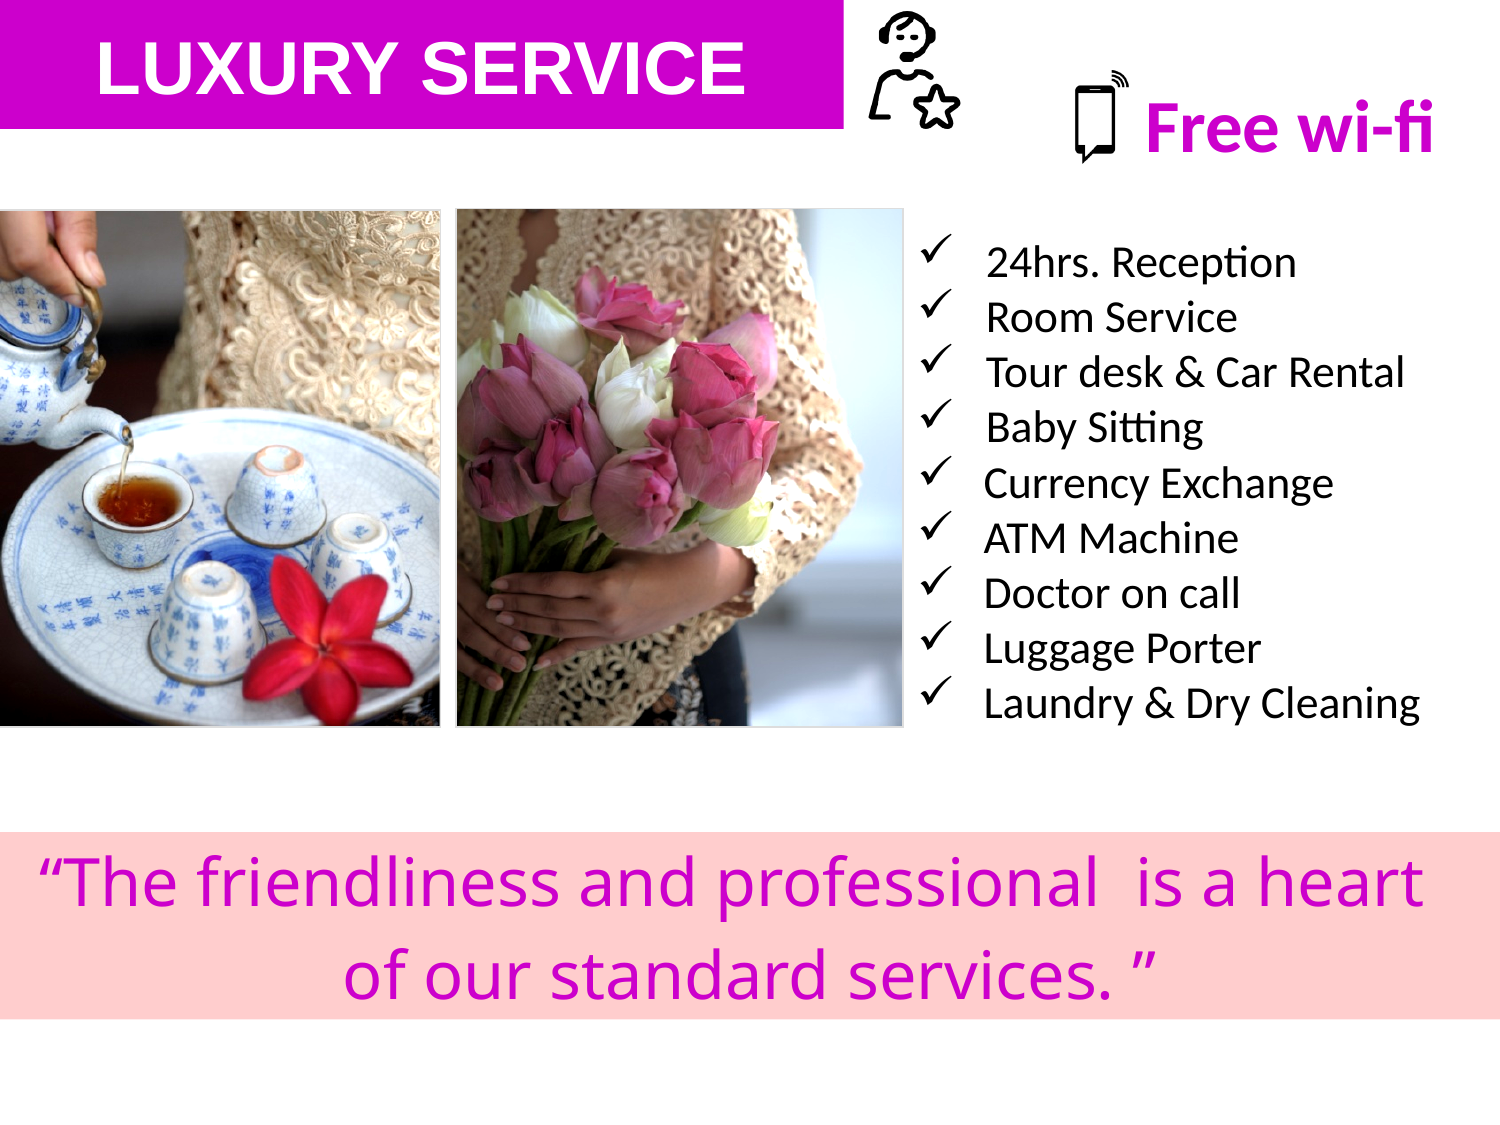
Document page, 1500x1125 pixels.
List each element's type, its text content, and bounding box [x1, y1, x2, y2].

picture [0, 210, 440, 727]
text_box LUXURY SERVICE [0, 0, 844, 129]
picture [1054, 70, 1149, 165]
text_box Currency Exchange ATM Machine Doctor on call Luggage Porter Laundry & Dry Cleaning [907, 445, 1500, 727]
text_box Free wi-fi [1113, 70, 1500, 175]
picture [456, 209, 903, 727]
text_box 24hrs. Reception Room Service Tour desk & Car Rental Baby Sitting [908, 223, 1488, 445]
list “The friendliness and professional is a heart of our standard services. ” [0, 831, 1500, 1020]
picture [855, 11, 973, 130]
